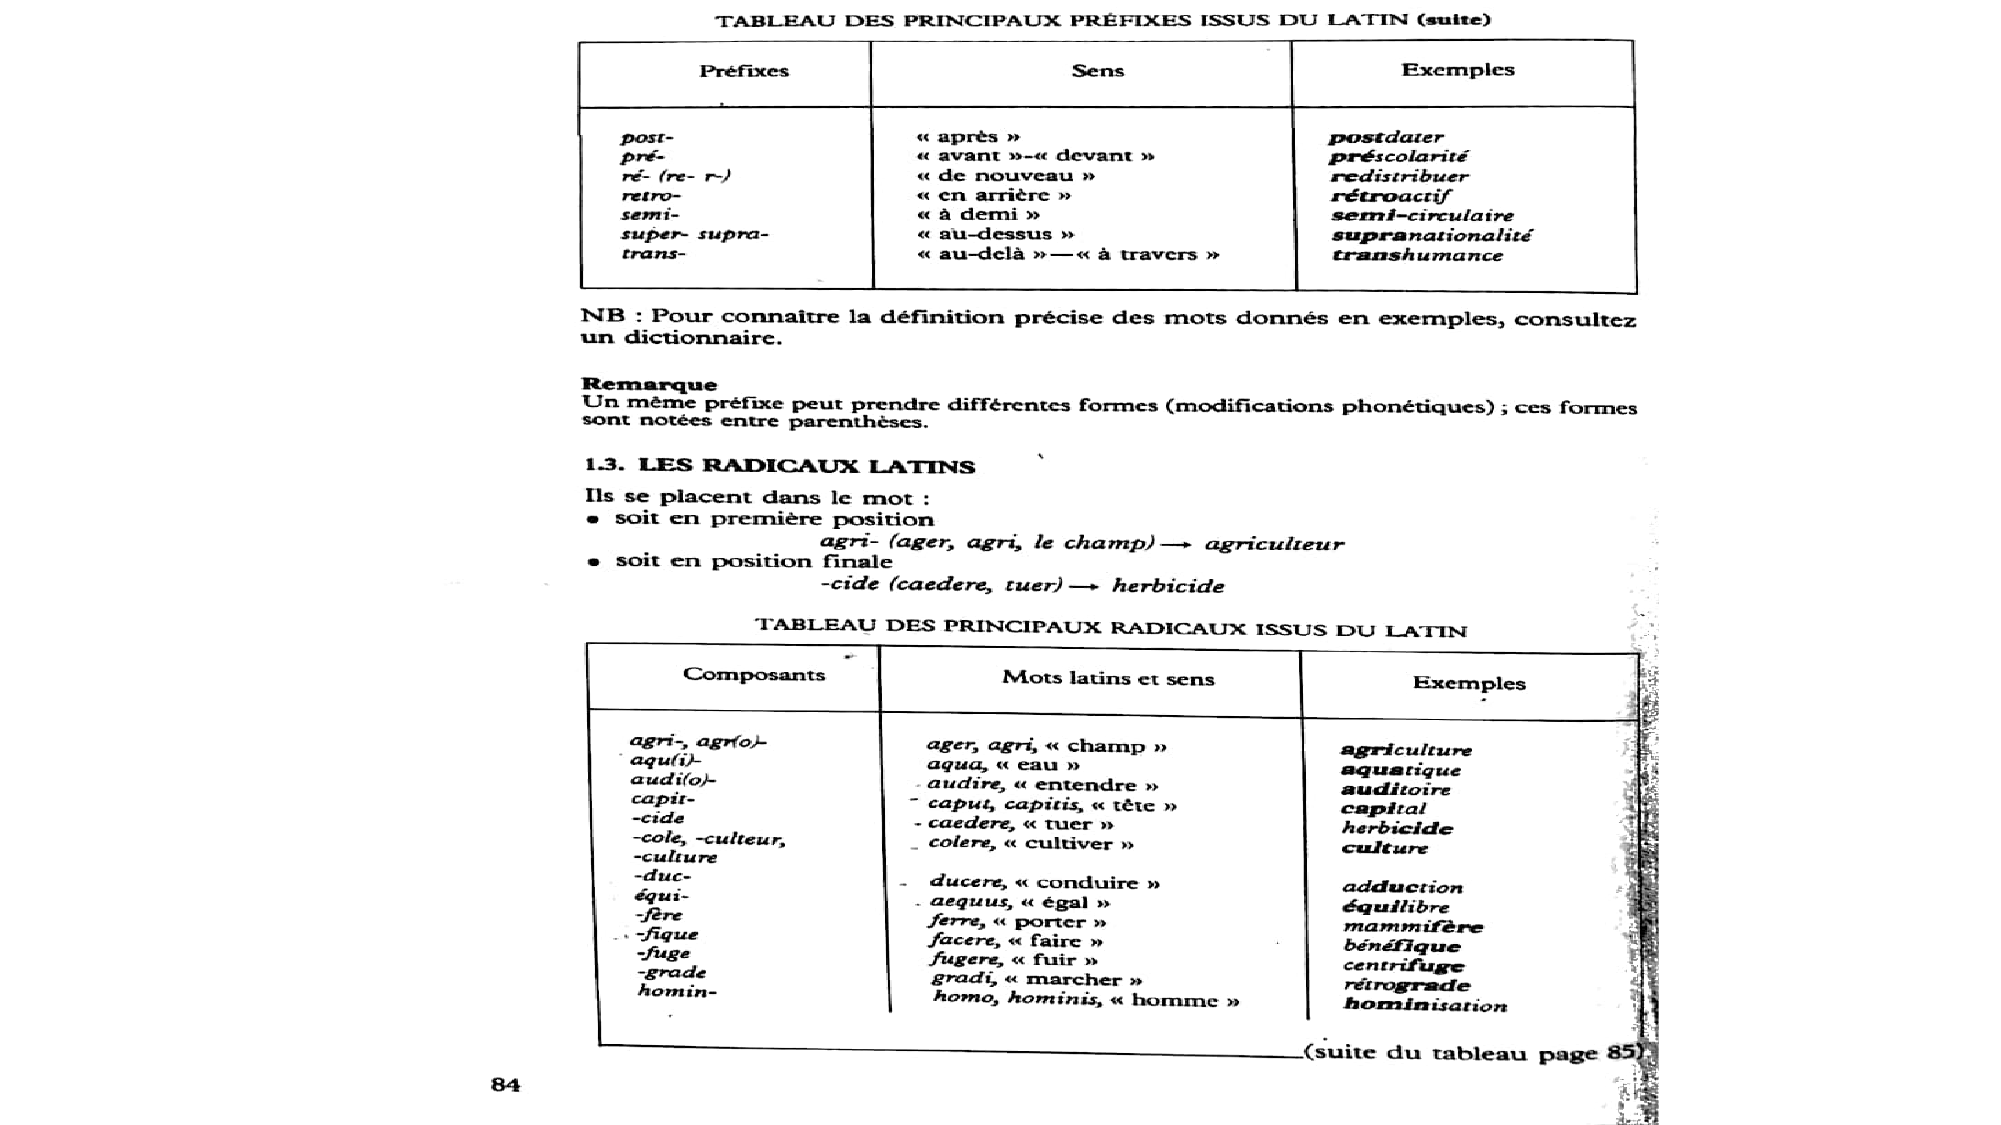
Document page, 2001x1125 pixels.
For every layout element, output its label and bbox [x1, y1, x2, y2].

picture [442, 0, 1659, 1125]
